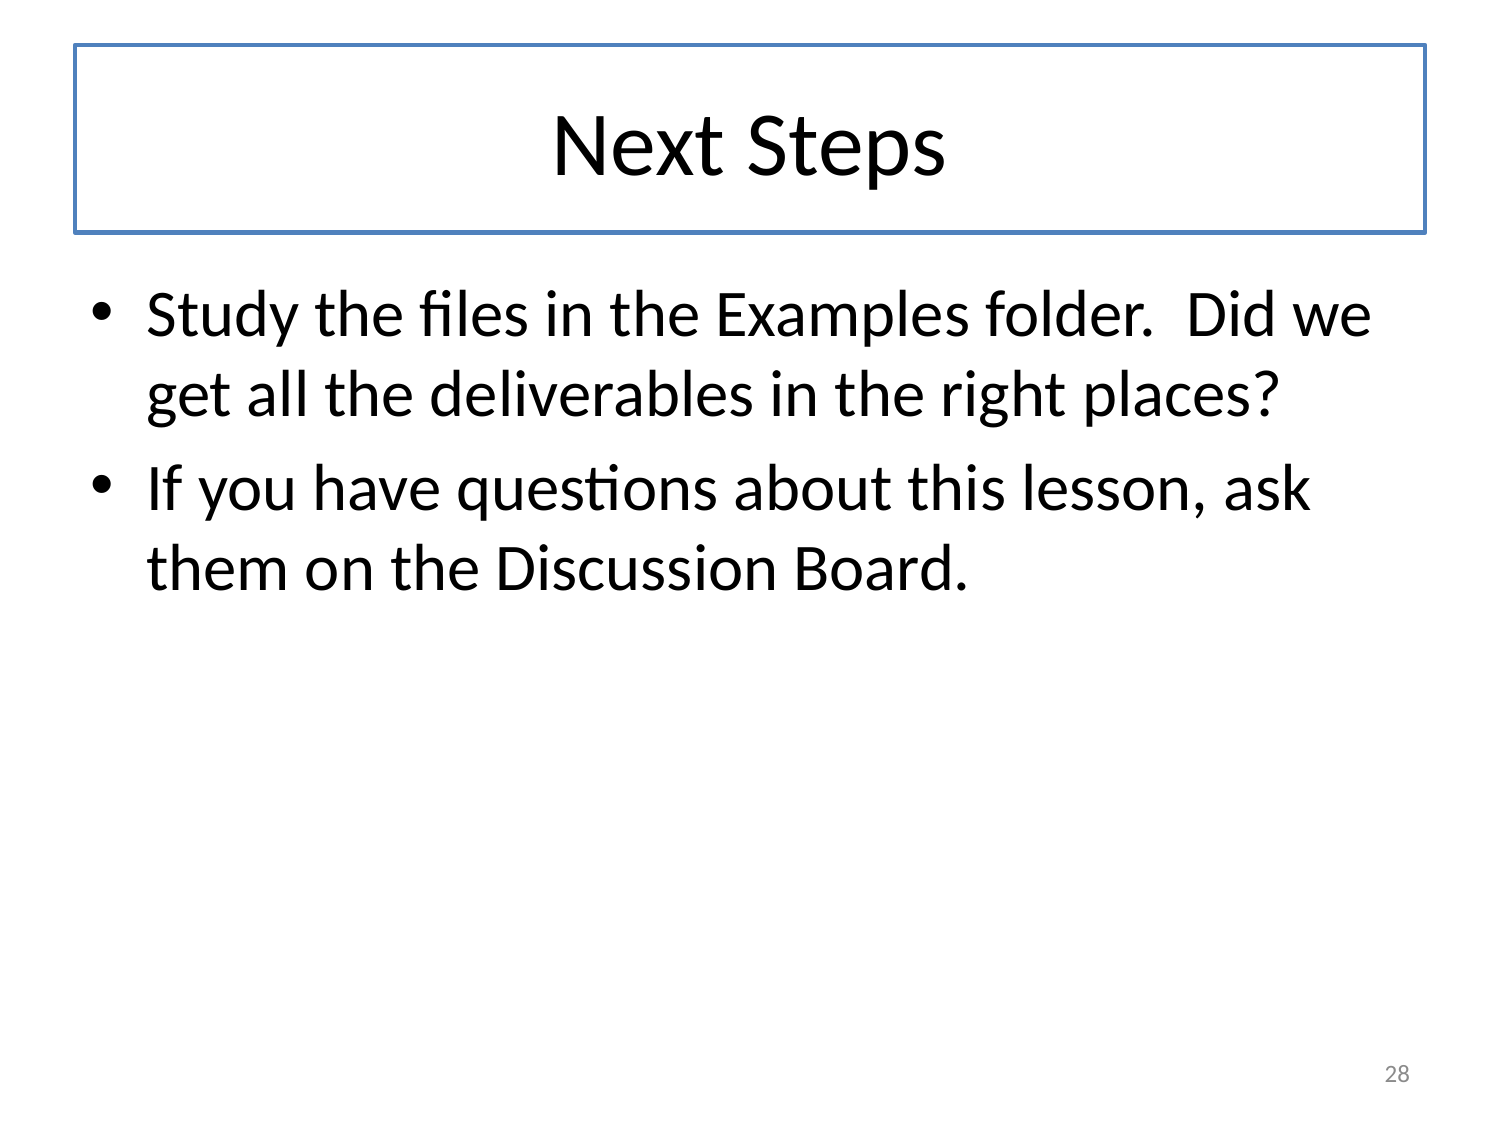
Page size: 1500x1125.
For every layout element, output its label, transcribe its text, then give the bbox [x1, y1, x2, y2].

title Next Steps [73, 43, 1427, 235]
list Study the files in the Examples folder. Did we get all the deliverables in the right places? If you have questions about this lesson, ask them on the Discussion Board. [75, 262, 1425, 1005]
slide_number 28 [1074, 1042, 1425, 1103]
